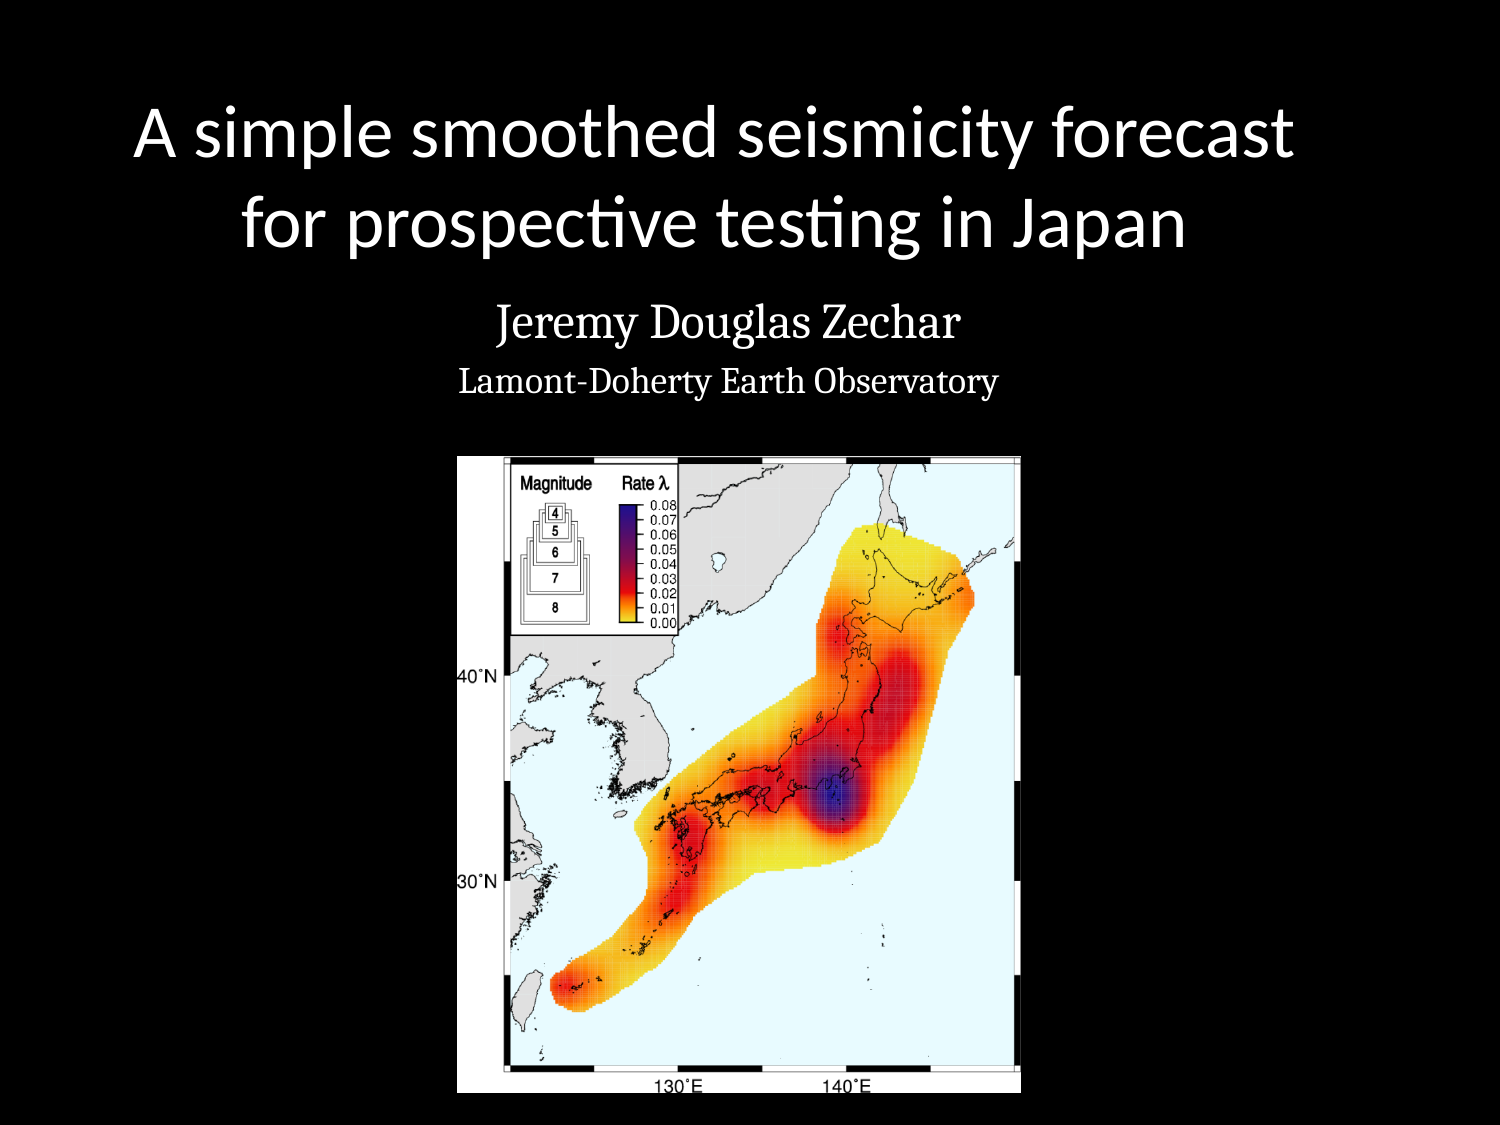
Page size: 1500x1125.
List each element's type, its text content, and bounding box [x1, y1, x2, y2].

subtitle Jeremy Douglas Zechar Lamont-Doherty Earth Observatory [203, 280, 1255, 569]
picture [456, 456, 1021, 1094]
title A simple smoothed seismicity forecast for prospective testing in Japan [70, 51, 1360, 294]
